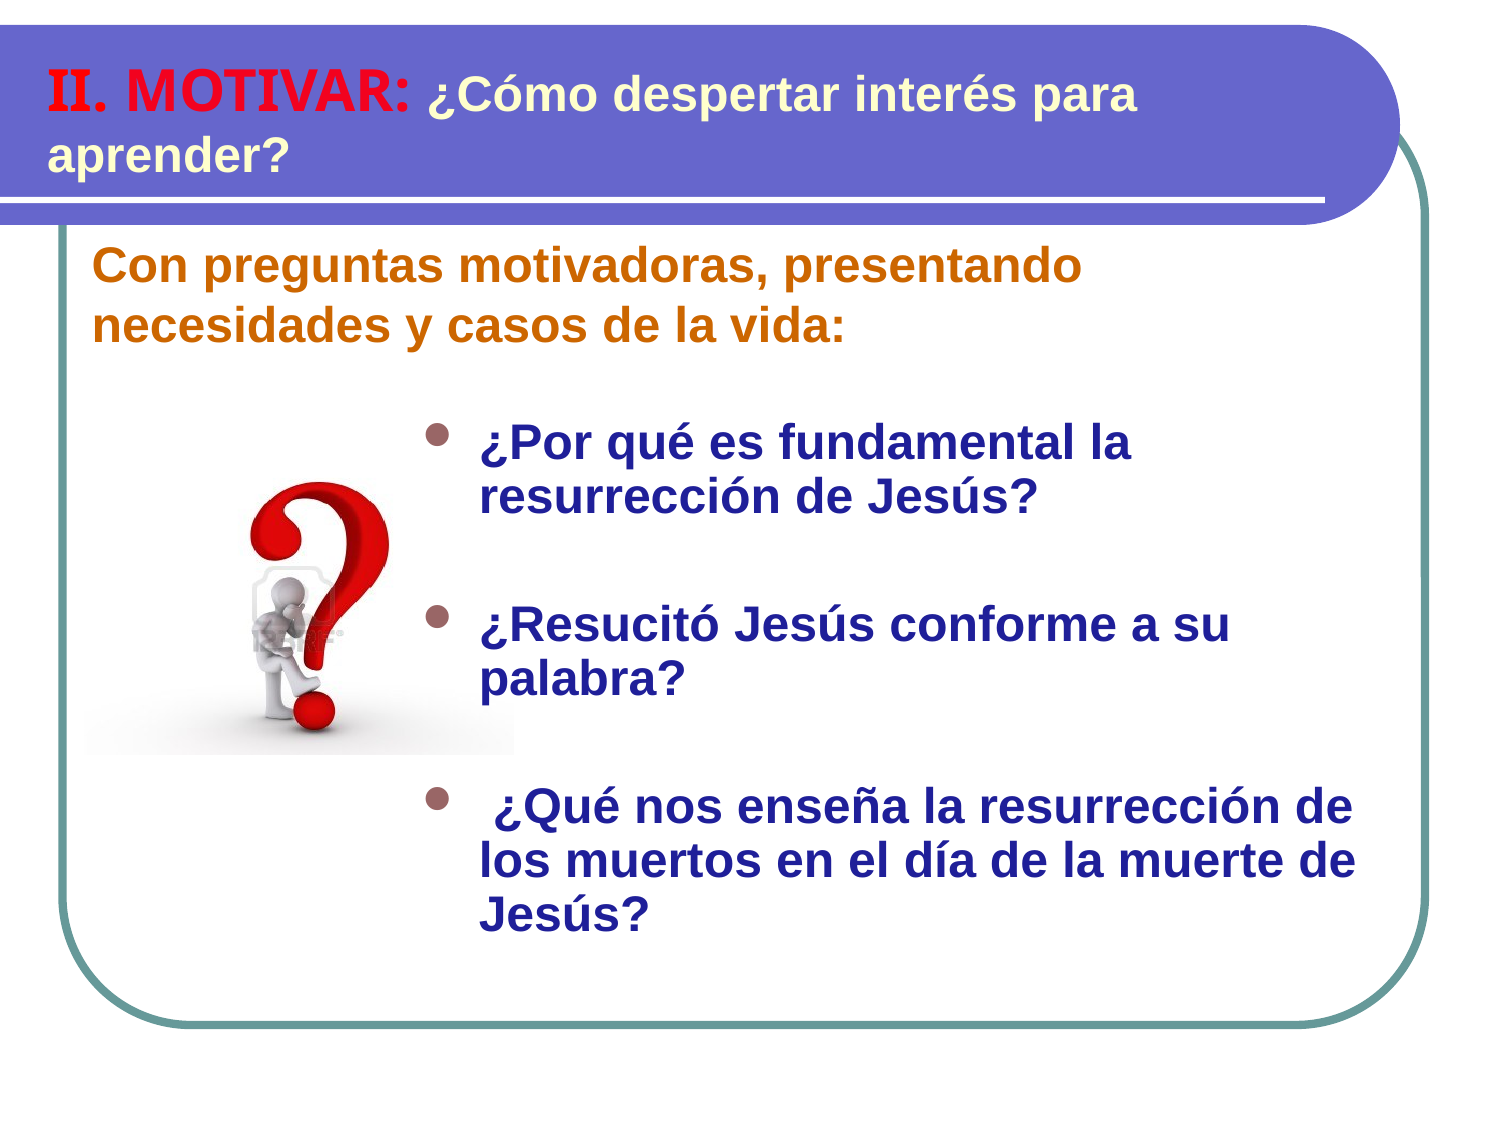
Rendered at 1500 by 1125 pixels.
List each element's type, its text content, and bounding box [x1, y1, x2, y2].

picture [84, 461, 514, 755]
text_box Con preguntas motivadoras, presentando necesidades y casos de la vida: [76, 225, 1326, 360]
title II. MOTIVAR: ¿Cómo despertar interés para aprender? [31, 42, 1348, 193]
list ¿Por qué es fundamental la resurrección de Jesús? ¿Resucitó Jesús conforme a su palabra? ¿Qué nos enseña la resurrección de los muertos en el día de la muerte de Jesús? [407, 408, 1377, 988]
